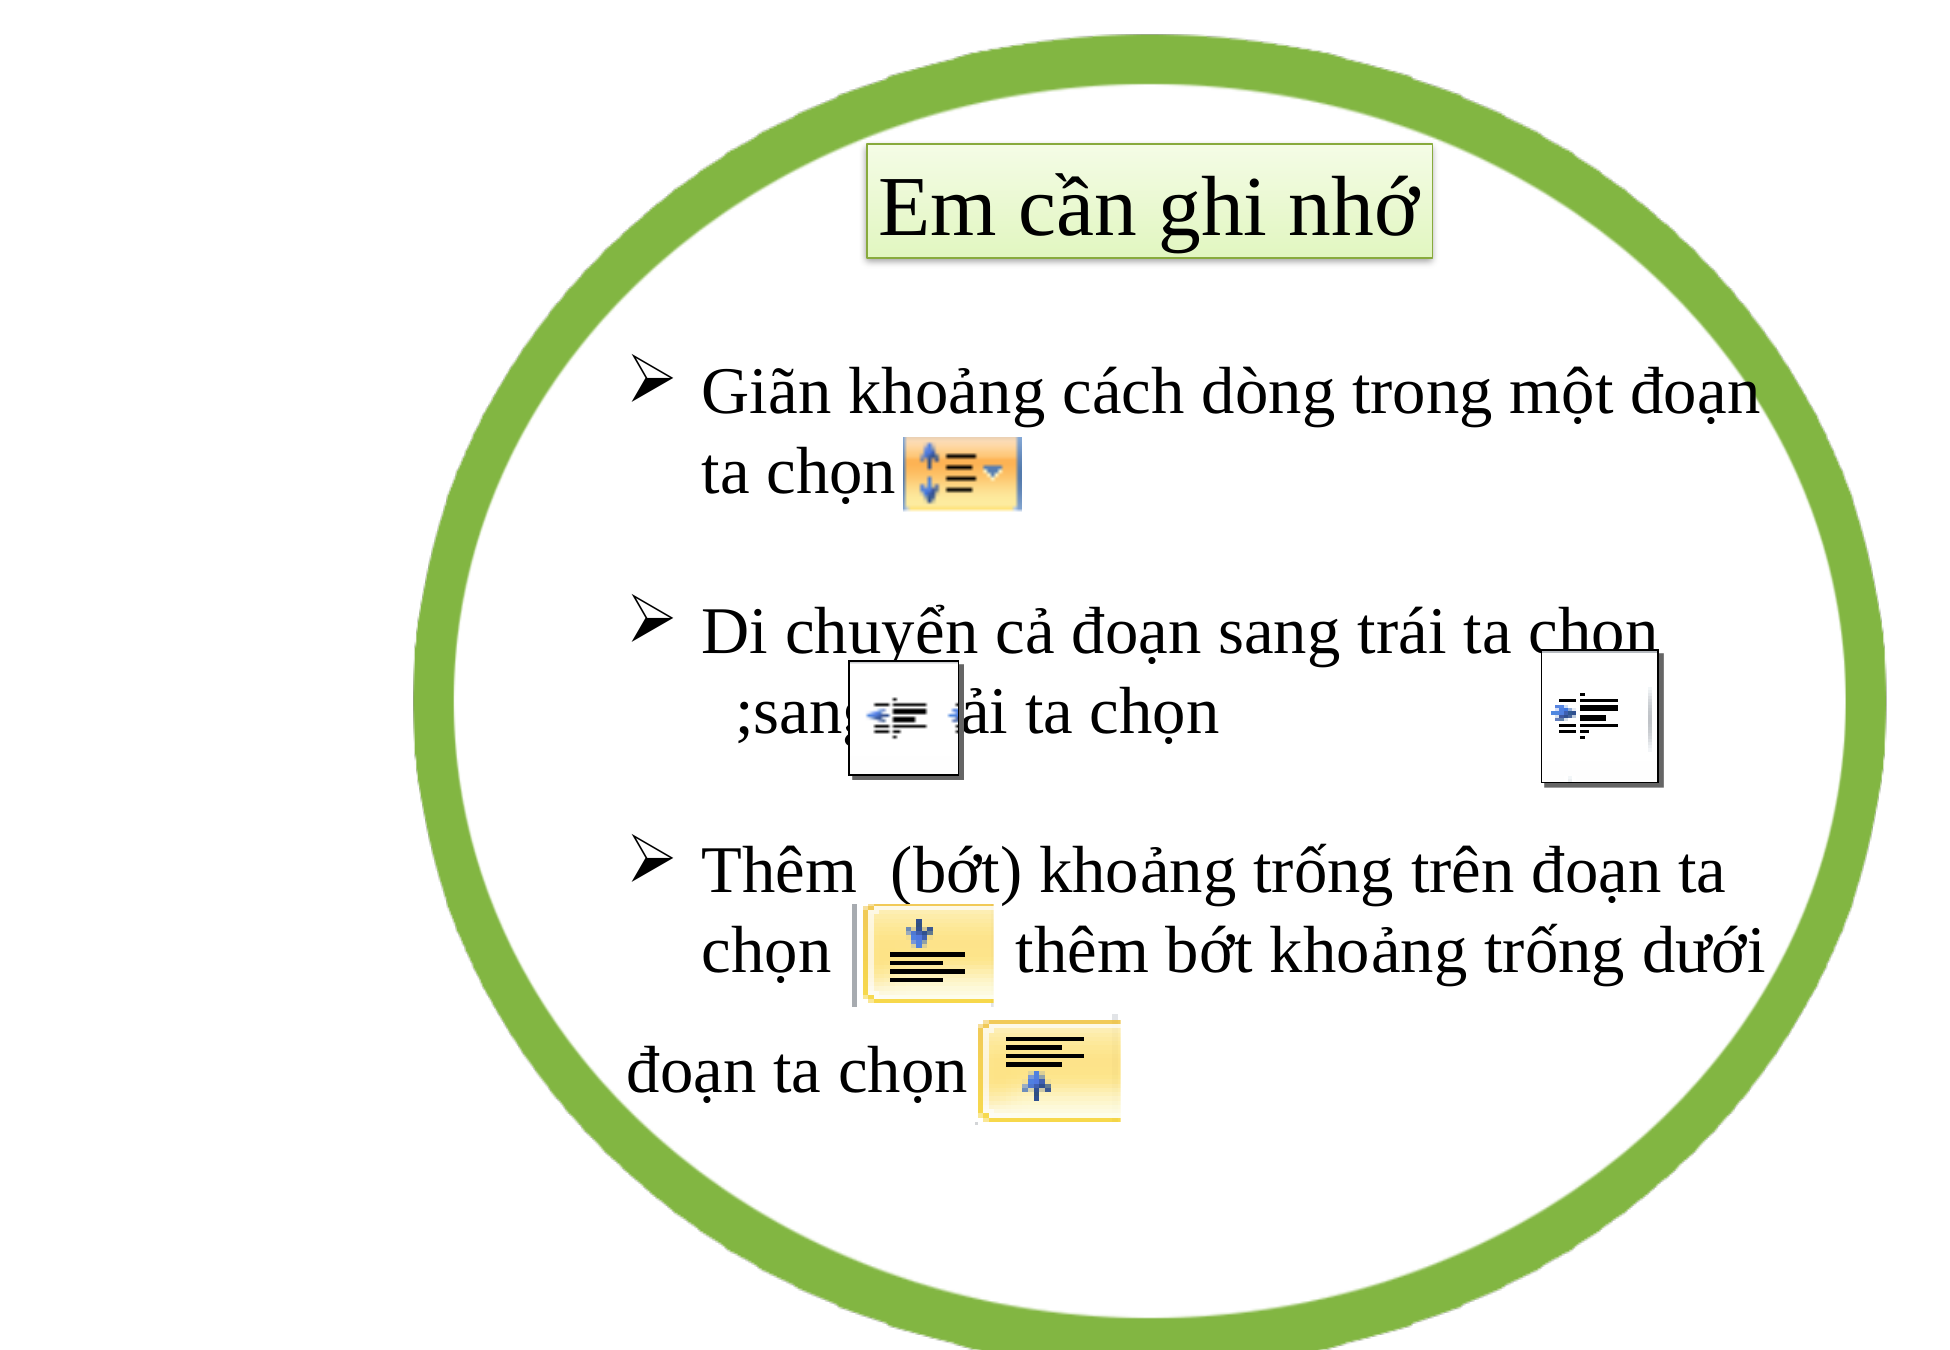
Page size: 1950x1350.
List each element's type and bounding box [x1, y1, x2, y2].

picture [412, 33, 1888, 1350]
